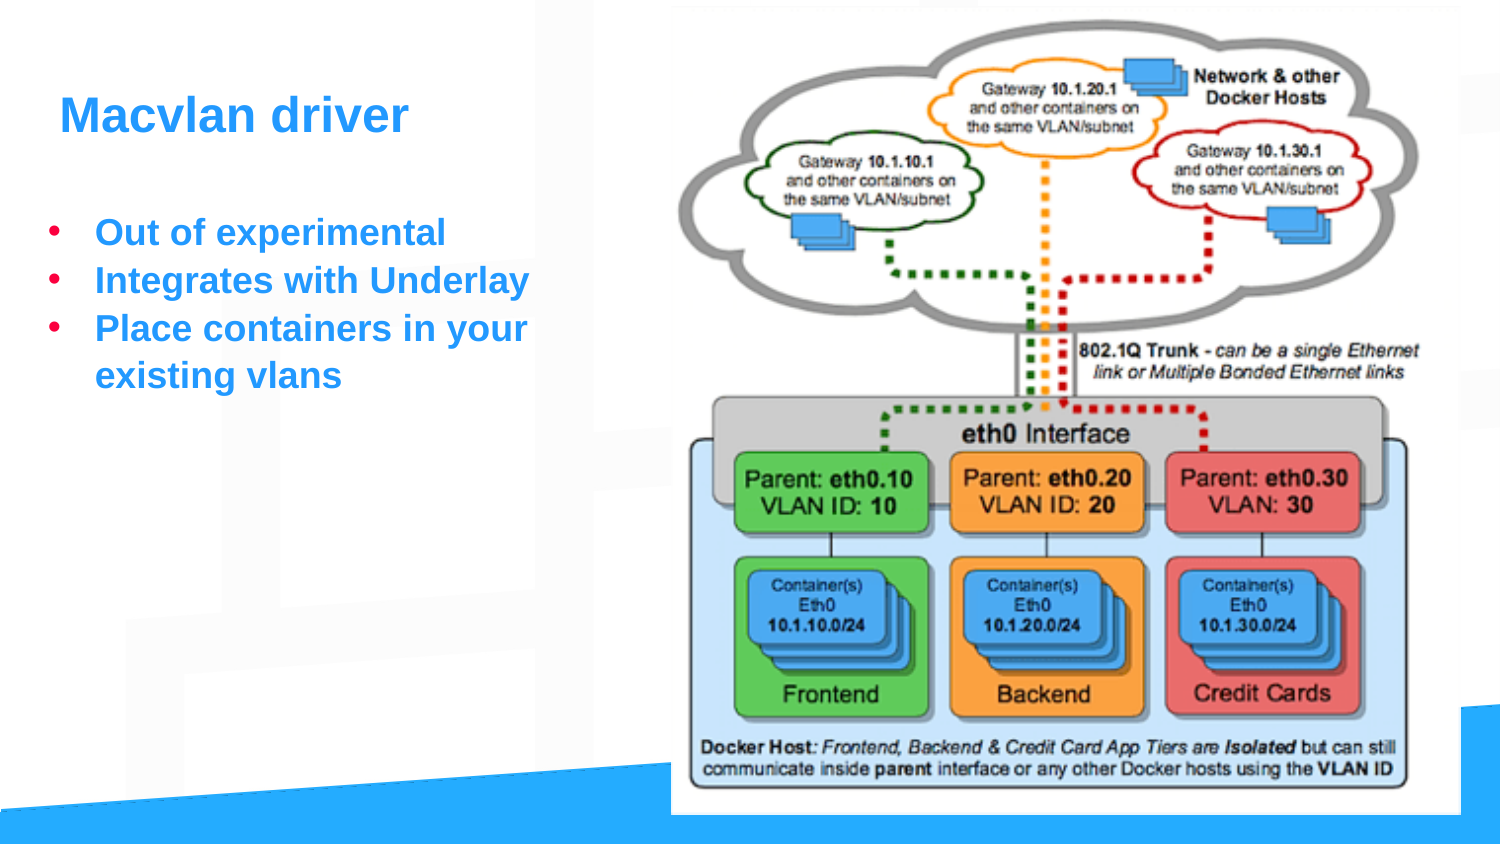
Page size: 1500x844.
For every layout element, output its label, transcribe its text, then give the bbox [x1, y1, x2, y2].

text_box Out of experimental Integrates with Underlay Place containers in your existing vlans [40, 101, 568, 452]
picture [0, 0, 1500, 844]
text_box Macvlan driver [51, 26, 665, 151]
